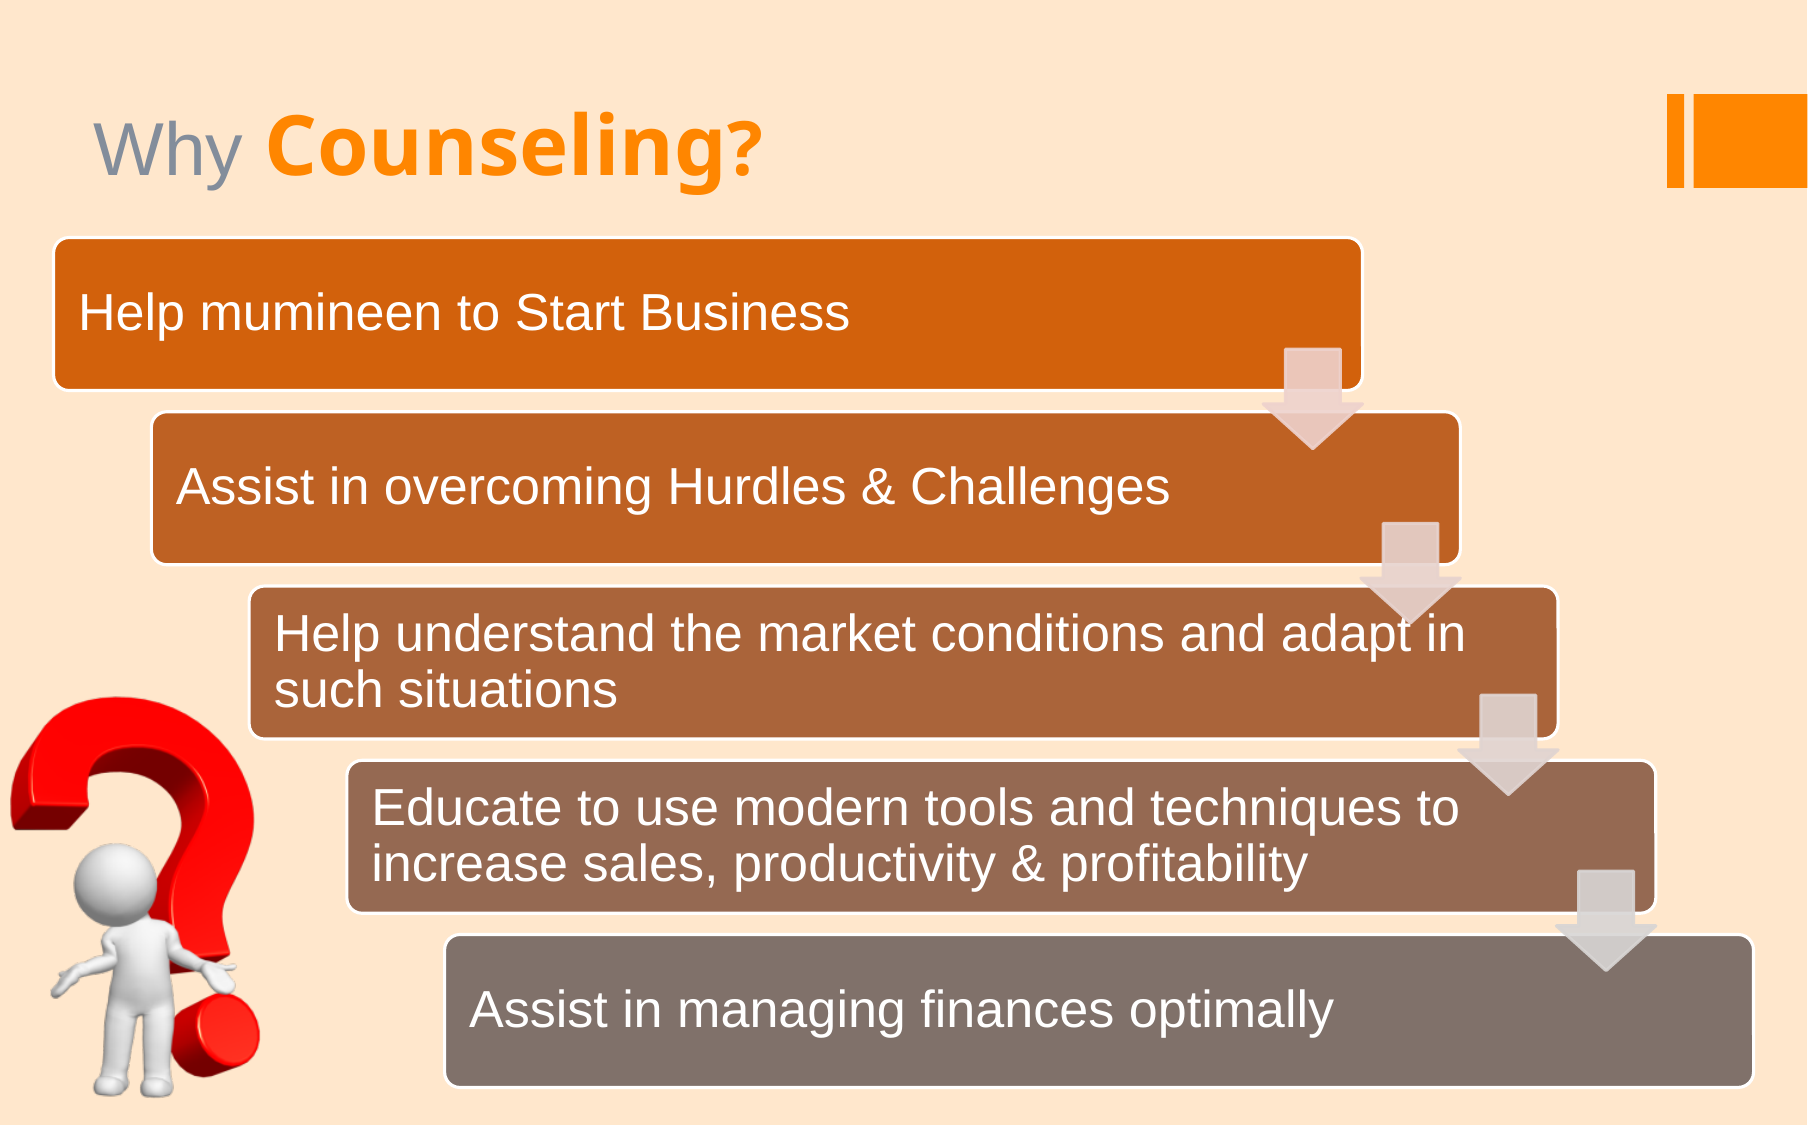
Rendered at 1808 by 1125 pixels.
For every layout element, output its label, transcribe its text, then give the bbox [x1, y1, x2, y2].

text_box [53, 236, 1755, 1088]
picture [0, 686, 355, 1101]
text_box Why Counseling? [78, 75, 1579, 200]
